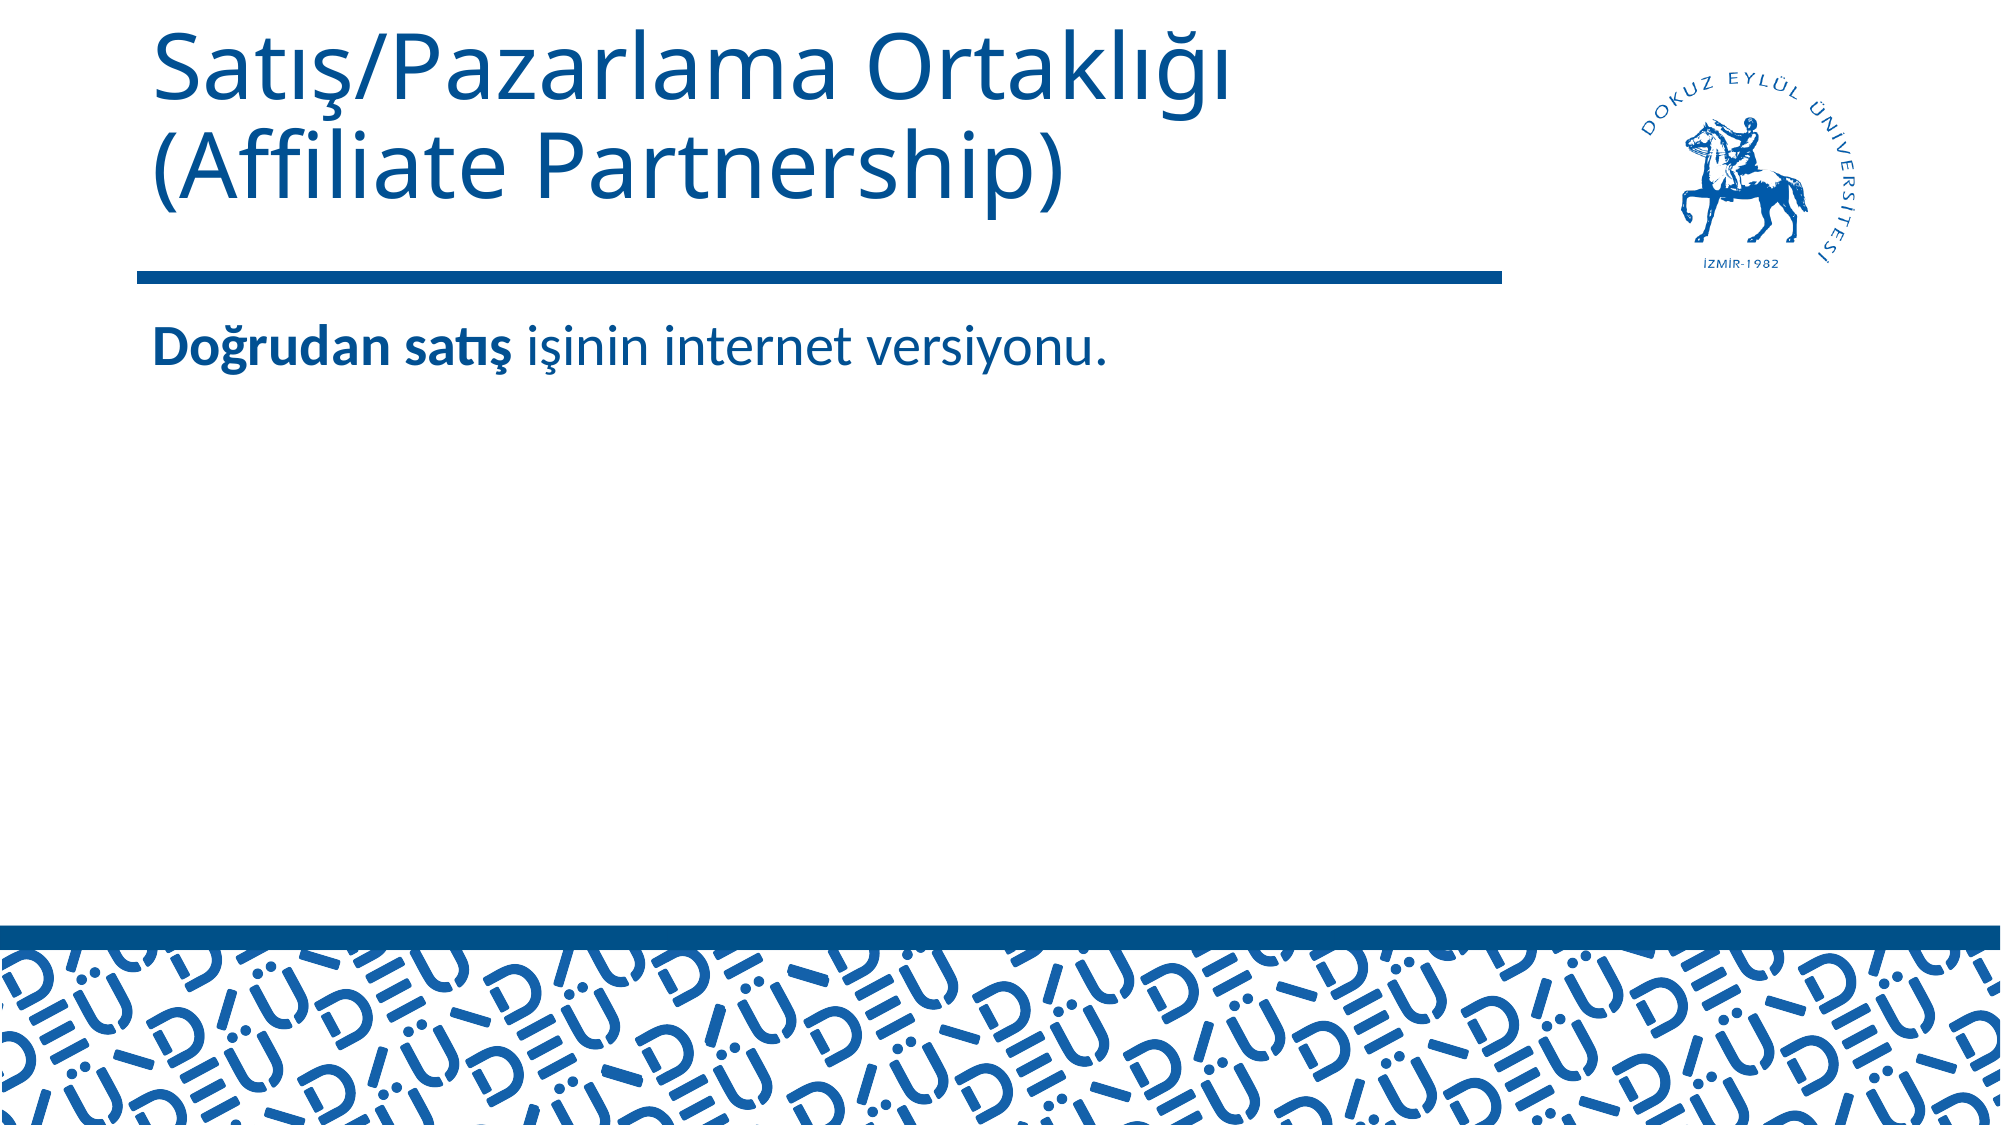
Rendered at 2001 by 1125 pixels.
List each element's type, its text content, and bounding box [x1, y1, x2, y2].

title Satış/Pazarlama Ortaklığı (Affiliate Partnership) [137, 59, 1502, 278]
list Doğrudan satış işinin internet versiyonu. [137, 299, 1980, 913]
picture [0, 0, 2001, 1125]
